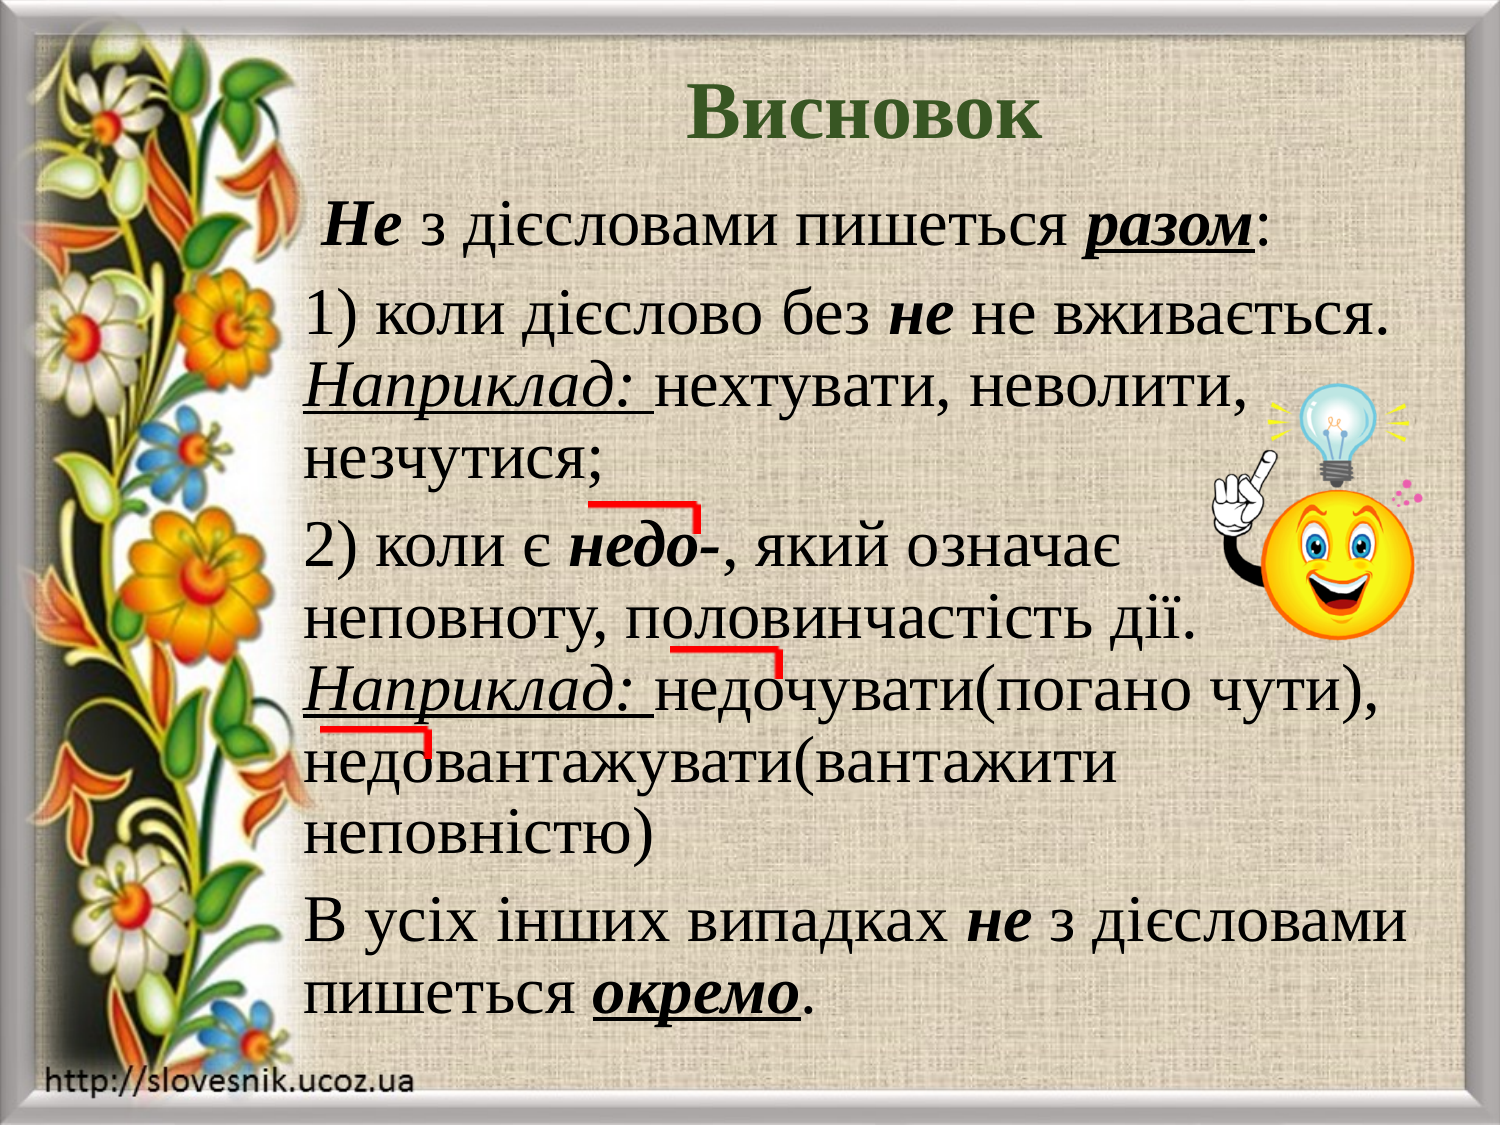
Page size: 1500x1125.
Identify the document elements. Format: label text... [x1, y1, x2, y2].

list Не з дієсловами пишеться разом: 1) коли дієслово без не не вживається. Наприклад: нехтувати, неволити, незчутися; 2) коли є недо-, який означає неповноту, половинчастість дії. Наприклад: недочувати(погано чути), недовантажувати(вантажити неповністю) В усіх інших випадках не з дієсловами пишеться окремо. [288, 173, 1440, 985]
title Висновок [353, 59, 1397, 165]
picture [0, 0, 1500, 1125]
